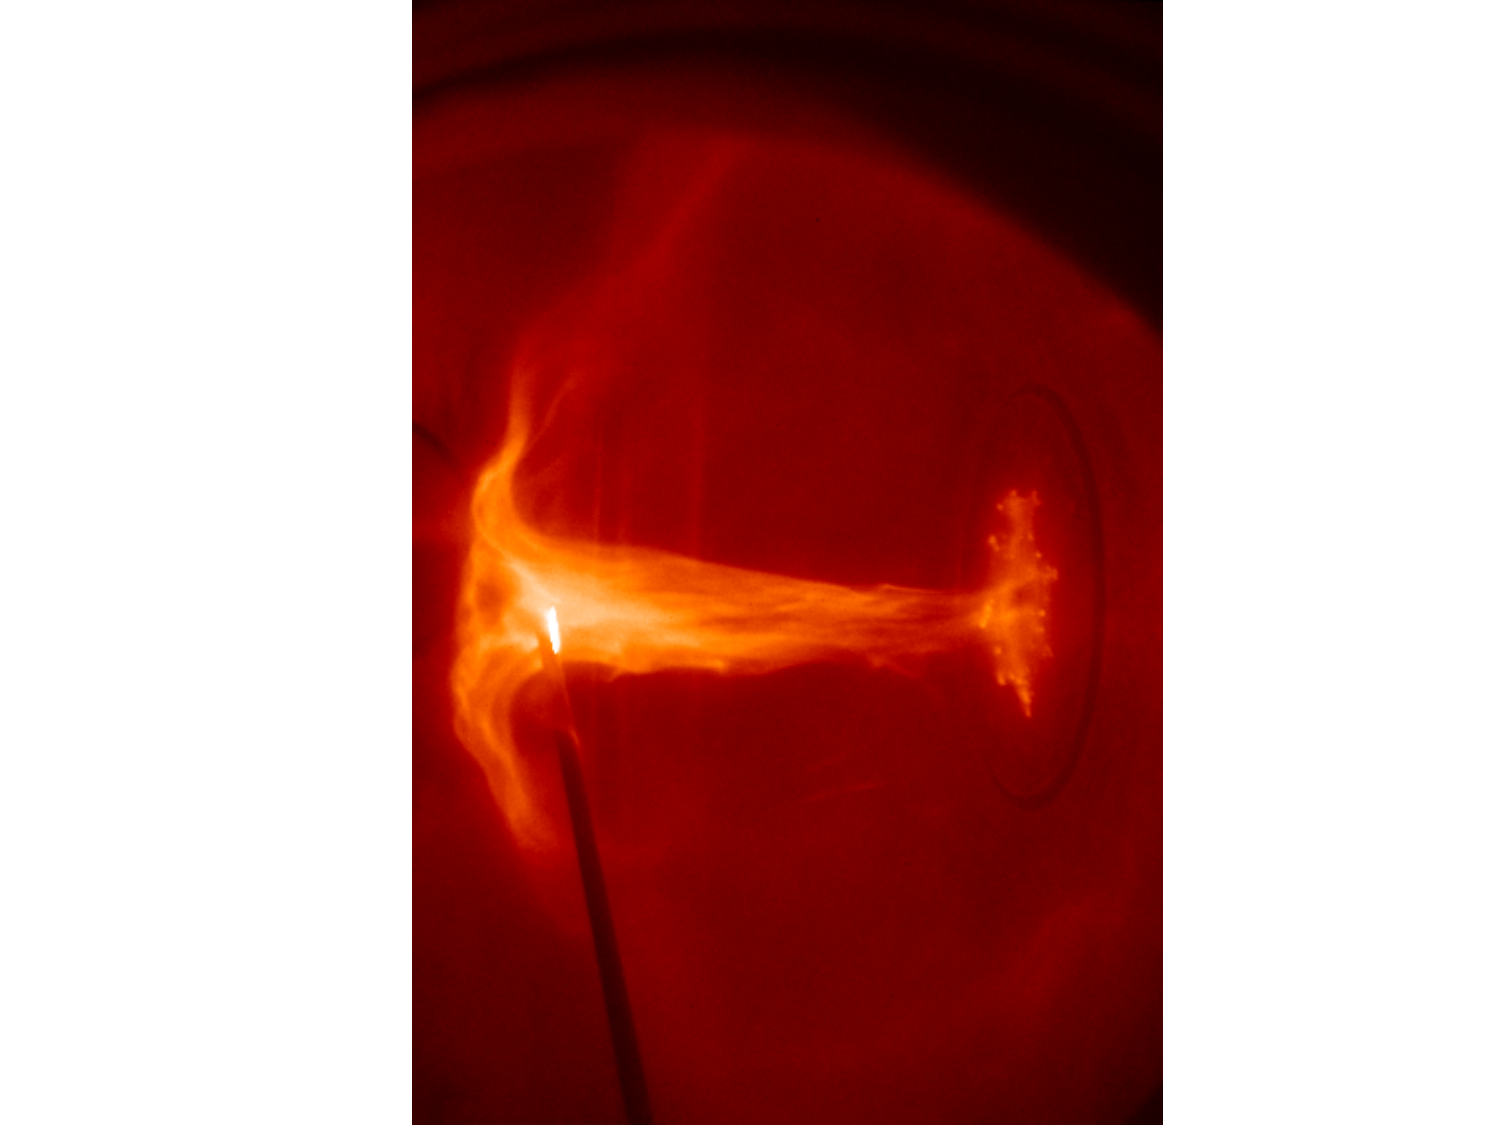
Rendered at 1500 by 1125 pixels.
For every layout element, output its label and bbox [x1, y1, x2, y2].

picture [412, 0, 1163, 1125]
